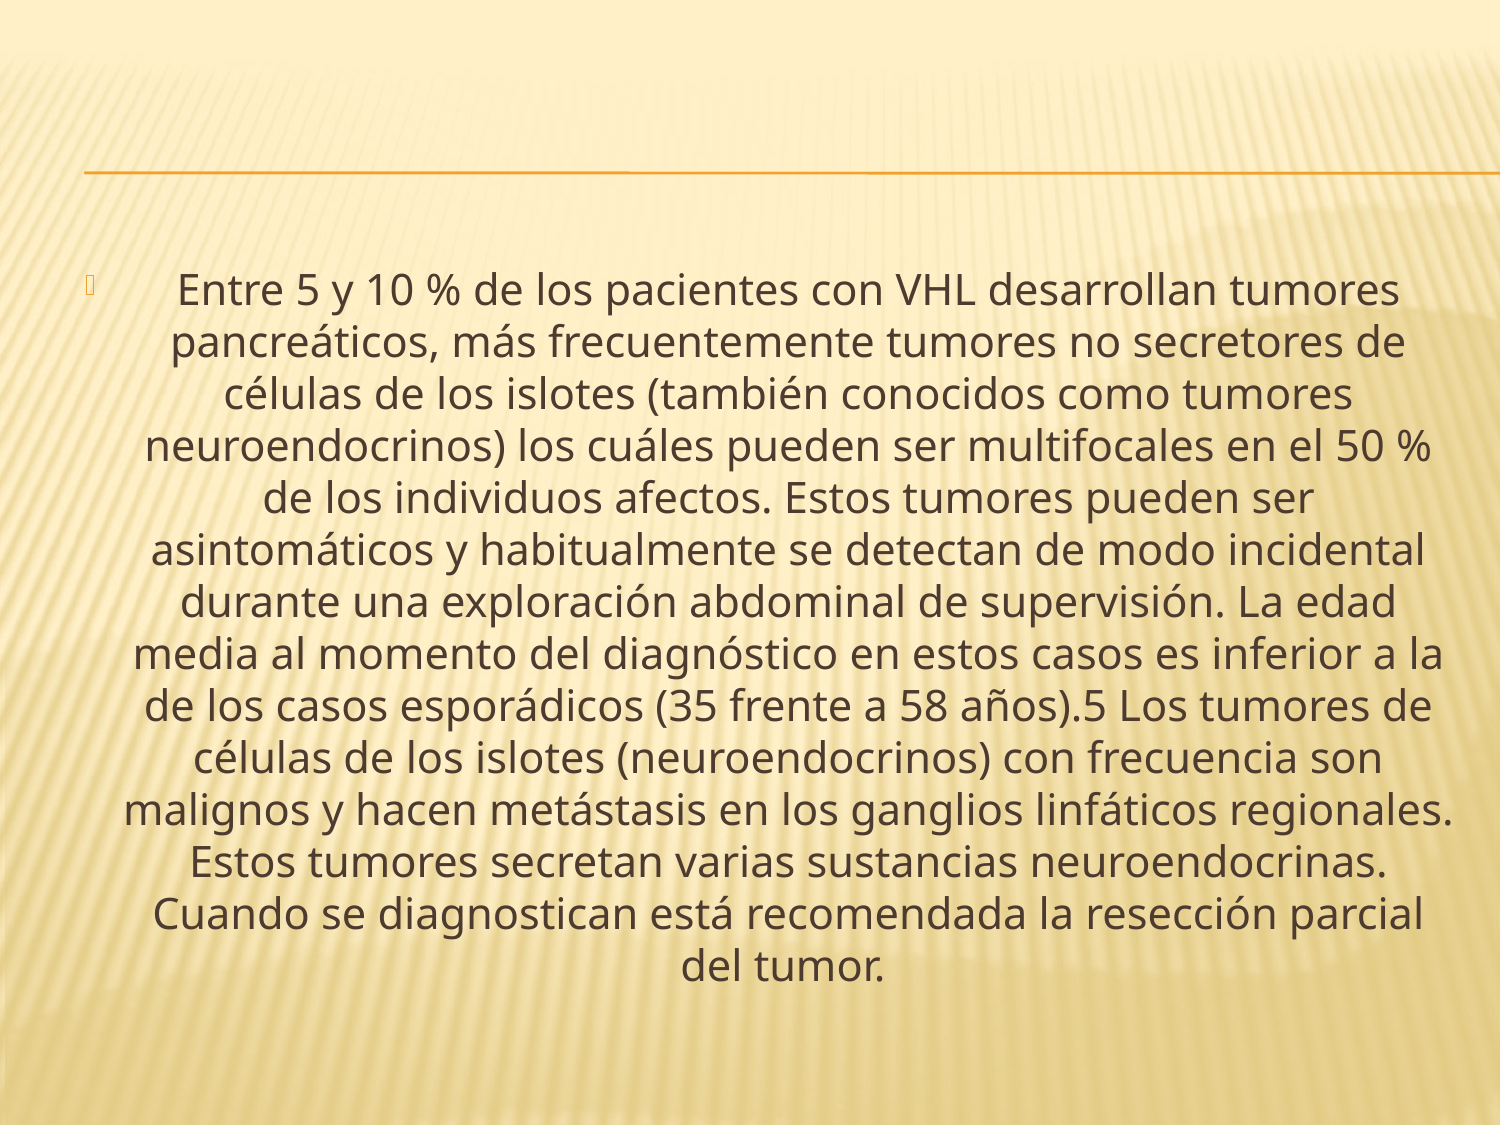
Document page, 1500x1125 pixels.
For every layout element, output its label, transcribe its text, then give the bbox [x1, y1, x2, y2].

list Entre 5 y 10 % de los pacientes con VHL desarrollan tumores pancreáticos, más frecuentemente tumores no secretores de células de los islotes (también conocidos como tumores neuroendocrinos) los cuáles pueden ser multifocales en el 50 % de los individuos afectos. Estos tumores pueden ser asintomáticos y habitualmente se detectan de modo incidental durante una exploración abdominal de supervisión. La edad media al momento del diagnóstico en estos casos es inferior a la de los casos esporádicos (35 frente a 58 años).5 Los tumores de células de los islotes (neuroendocrinos) con frecuencia son malignos y hacen metástasis en los ganglios linfáticos regionales. Estos tumores secretan varias sustancias neuroendocrinas. Cuando se diagnostican está recomendada la resección parcial del tumor. [50, 254, 1475, 998]
